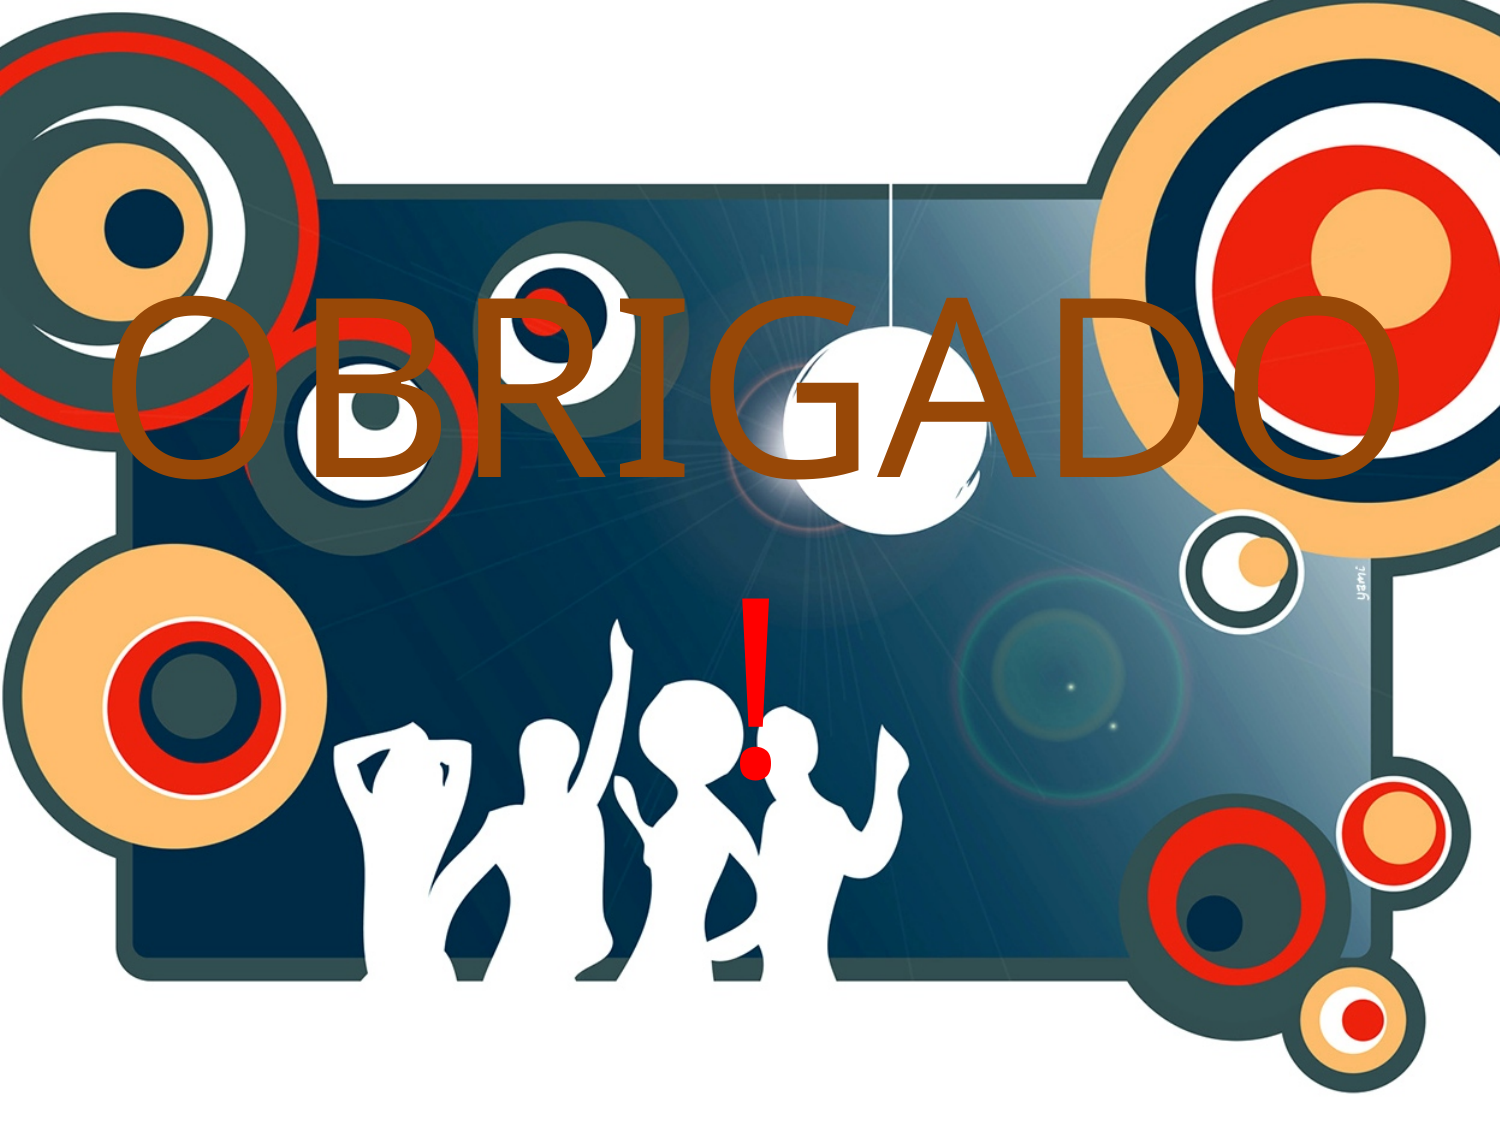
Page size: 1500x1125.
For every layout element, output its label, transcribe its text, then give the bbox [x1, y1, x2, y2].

title Obrigado ! [23, 433, 1489, 622]
picture [0, 0, 1500, 1125]
